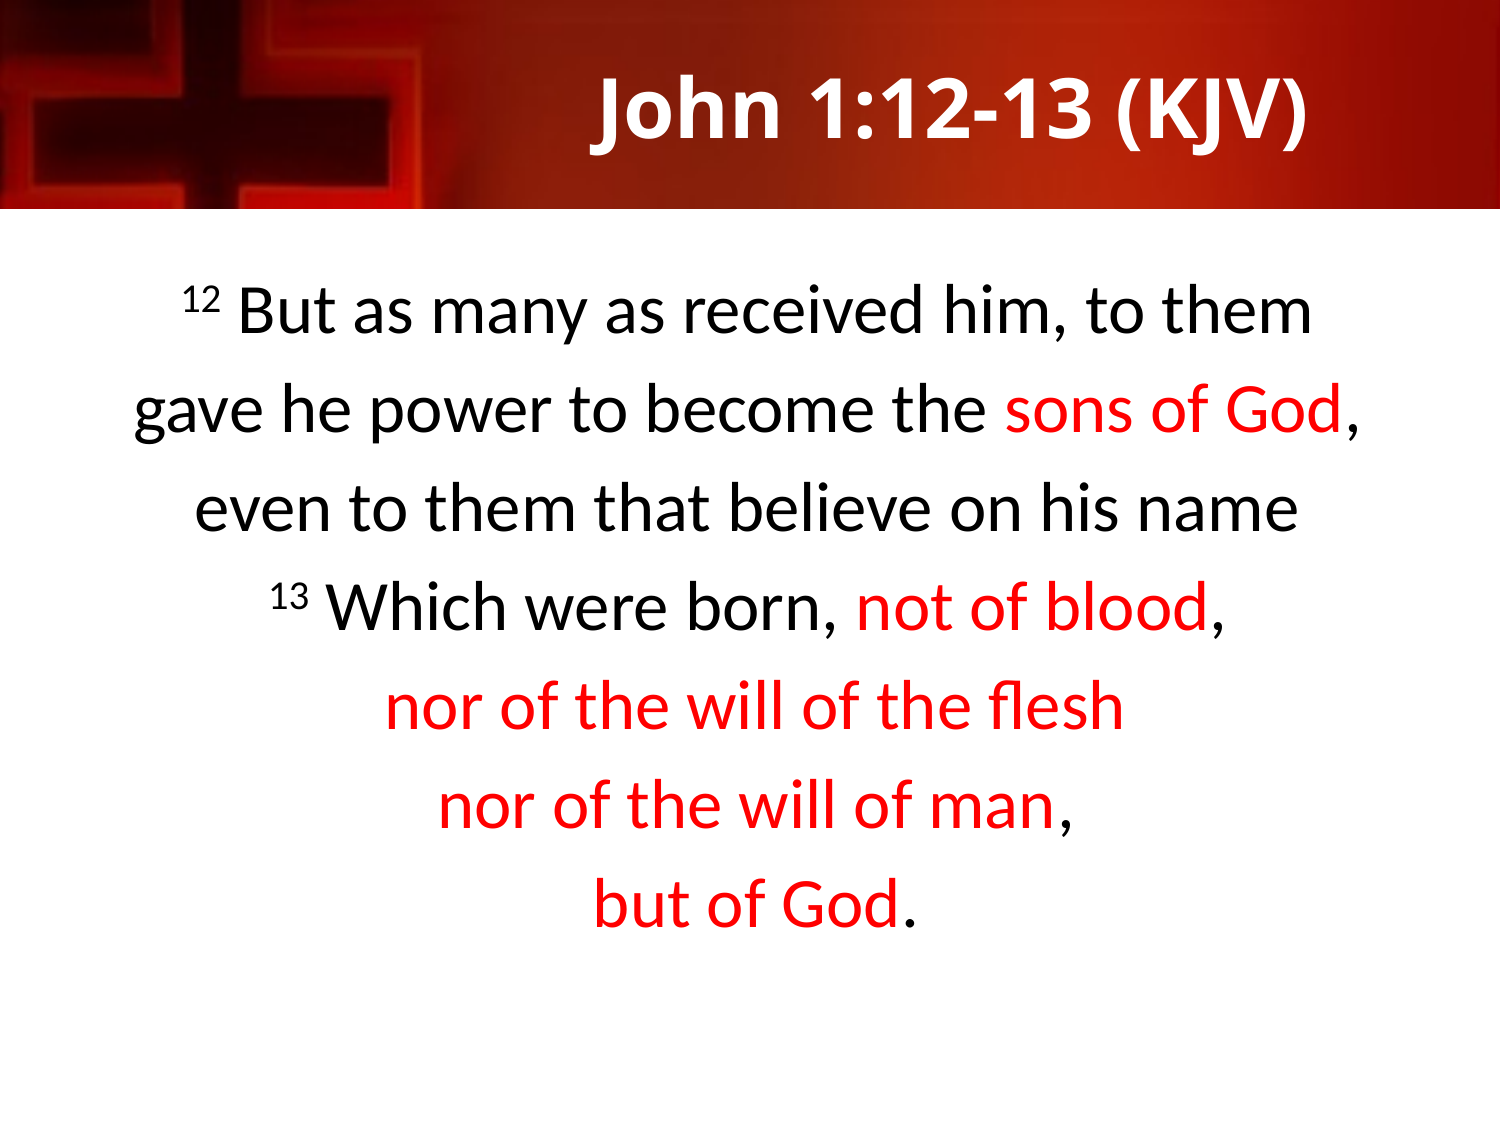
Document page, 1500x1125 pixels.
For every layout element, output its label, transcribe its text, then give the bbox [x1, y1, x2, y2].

list 12 But as many as received him, to them gave he power to become the sons of God, even to them that believe on his name 13 Which were born, not of blood, nor of the will of the flesh nor of the will of man, but of God. [41, 255, 1471, 1094]
title John 1:12-13 (KJV) [407, 11, 1499, 199]
picture [0, 0, 1500, 209]
